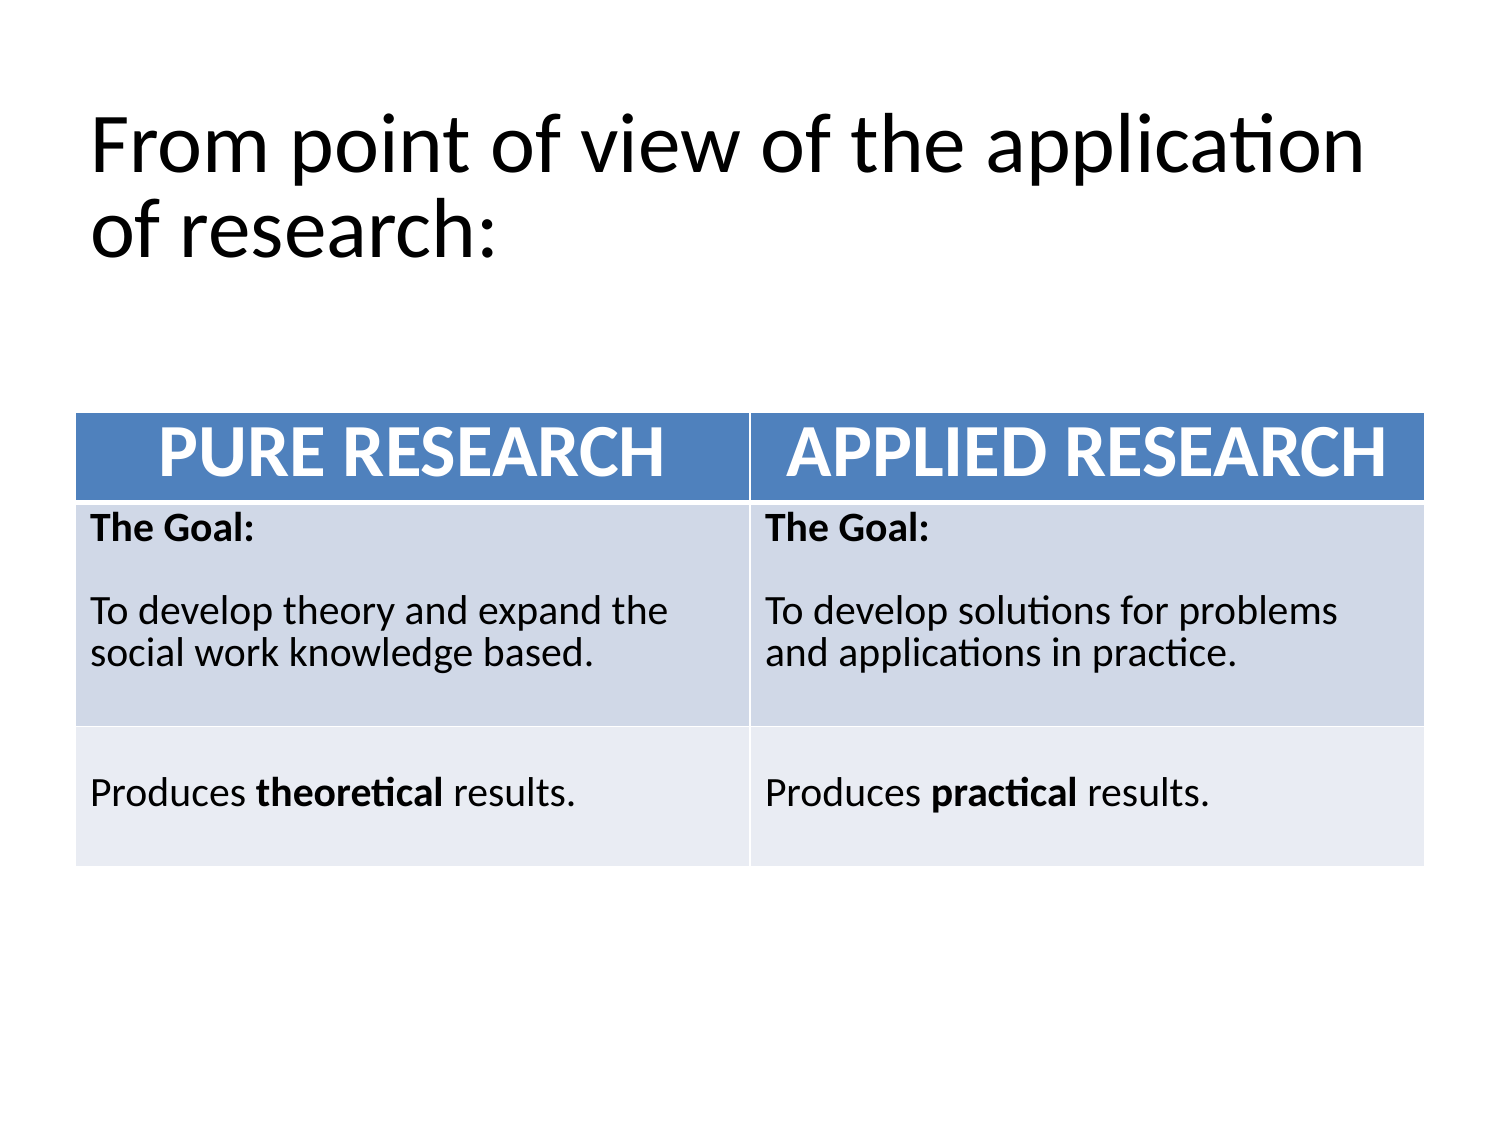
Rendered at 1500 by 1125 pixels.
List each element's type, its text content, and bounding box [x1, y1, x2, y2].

table_header APPLIED RESEARCH [751, 413, 1424, 500]
table_cell The Goal: To develop solutions for problems and applications in practice. [751, 505, 1424, 726]
table_header PURE RESEARCH [76, 413, 749, 500]
title From point of view of the application of research: [75, 99, 1425, 288]
table_cell Produces theoretical results. [76, 727, 749, 866]
table_cell Produces practical results. [751, 727, 1424, 866]
table_cell The Goal: To develop theory and expand the social work knowledge based. [76, 505, 749, 726]
